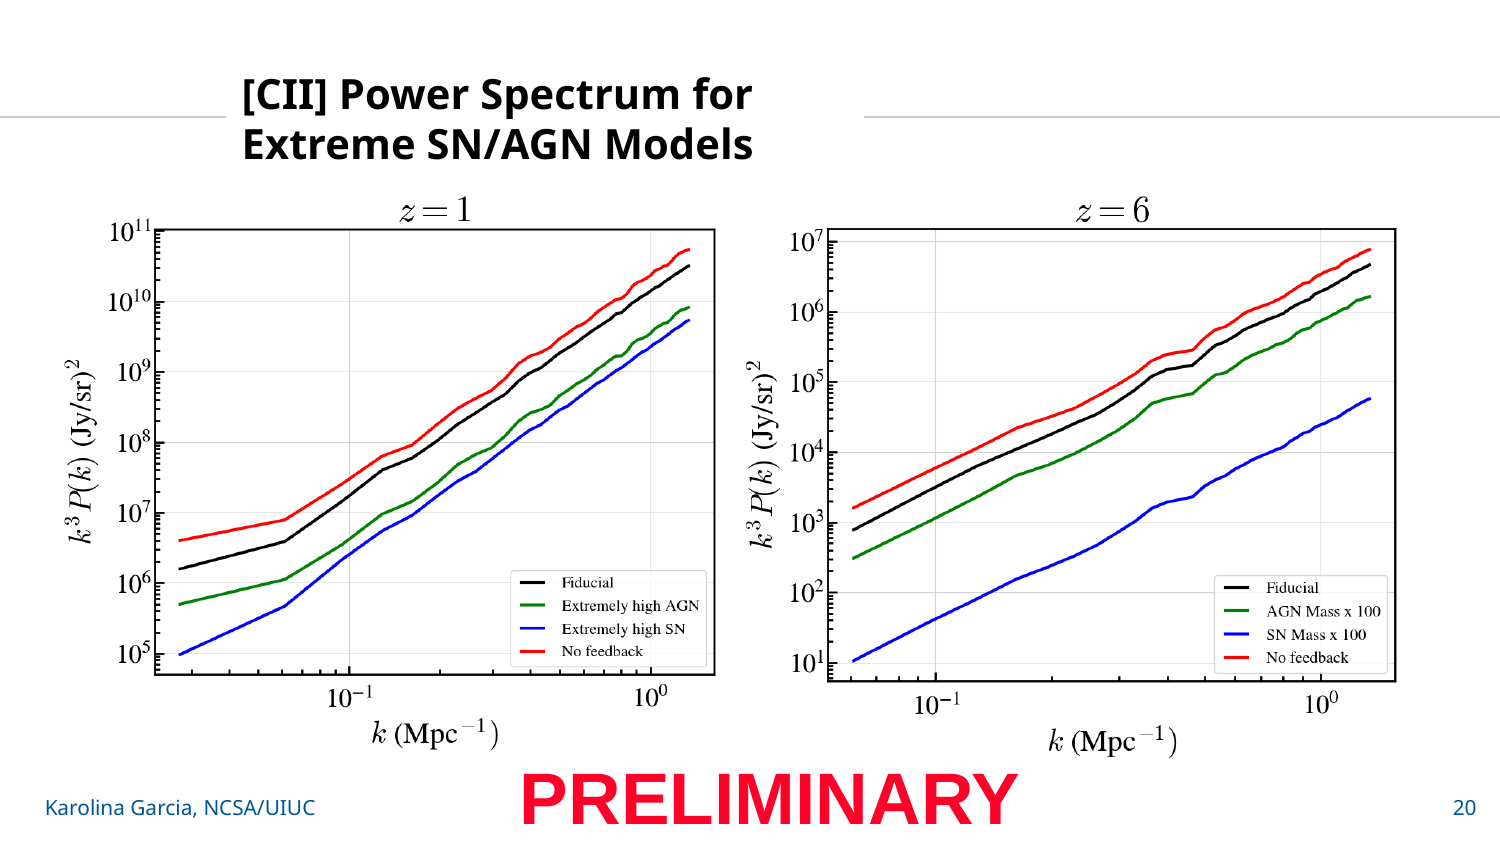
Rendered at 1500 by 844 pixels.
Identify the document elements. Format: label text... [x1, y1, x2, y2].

picture [737, 188, 1402, 768]
text_box PRELIMINARY [505, 744, 1500, 844]
picture [57, 189, 722, 760]
title [CII] Power Spectrum for Extreme SN/AGN Models [226, 81, 863, 154]
